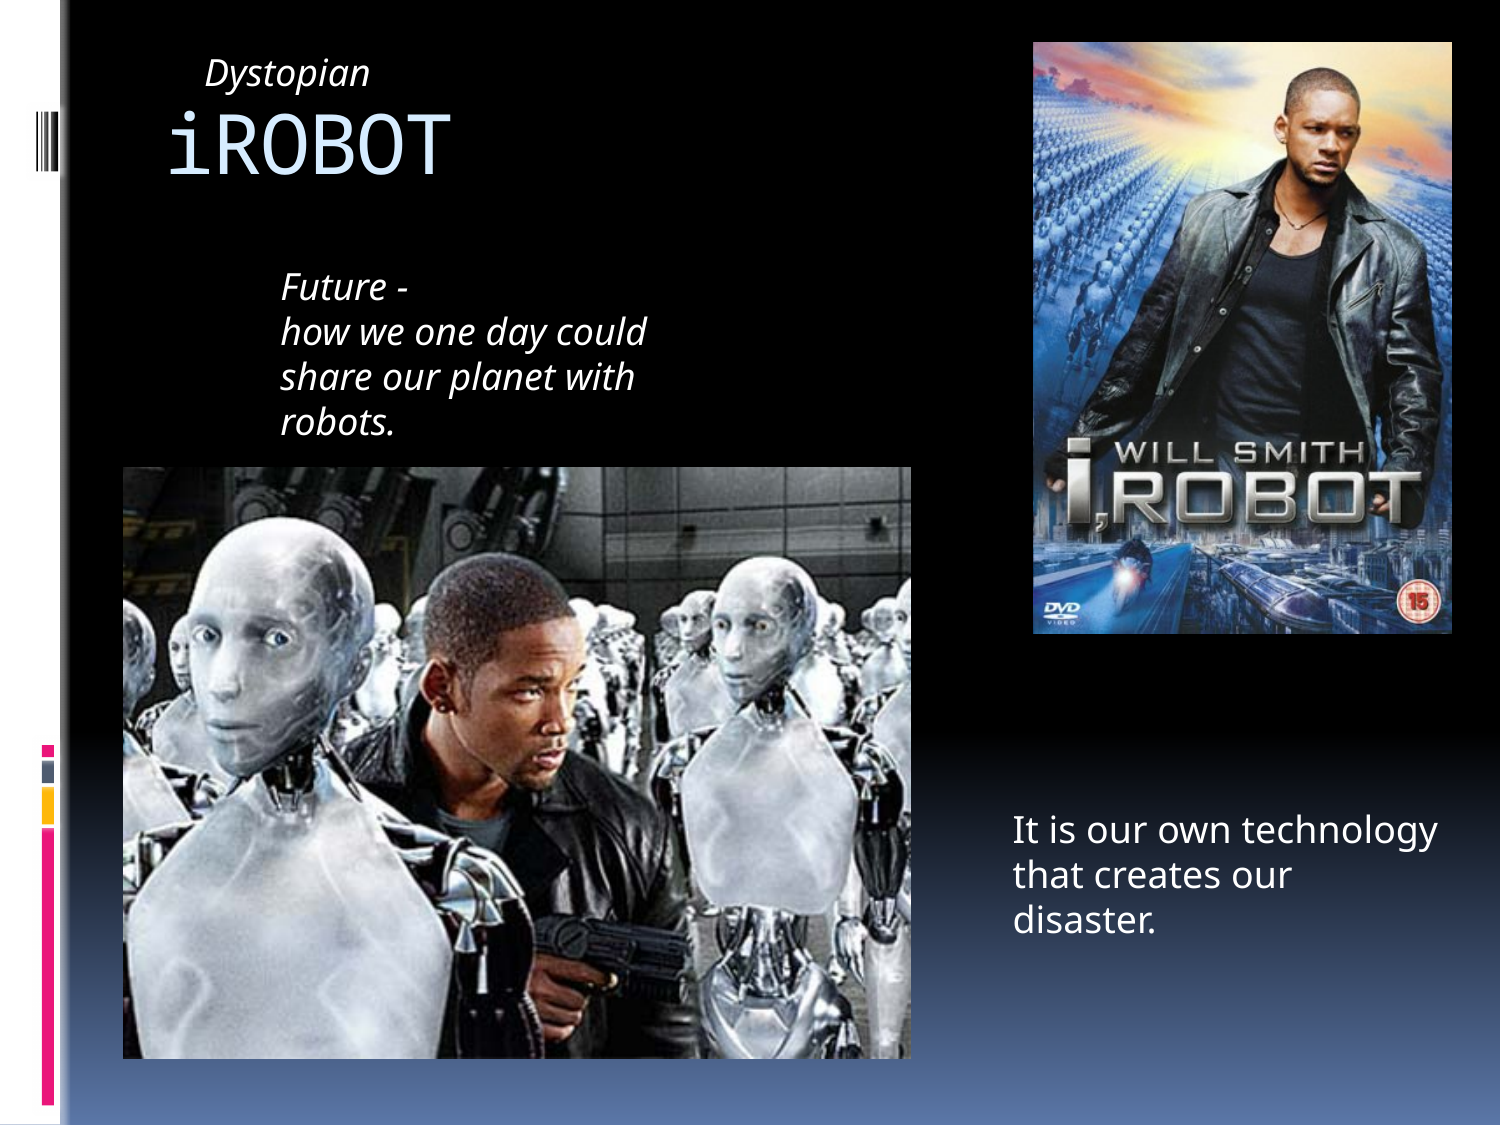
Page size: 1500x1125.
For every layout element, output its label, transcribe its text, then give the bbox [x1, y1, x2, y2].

picture [123, 467, 911, 1060]
title iROBOT [150, 83, 1025, 234]
text_box Dystopian [189, 41, 386, 101]
text_box Future - how we one day could share our planet with robots. [265, 255, 750, 451]
text_box It is our own technology that creates our disaster. [997, 798, 1456, 949]
picture [1032, 42, 1452, 634]
